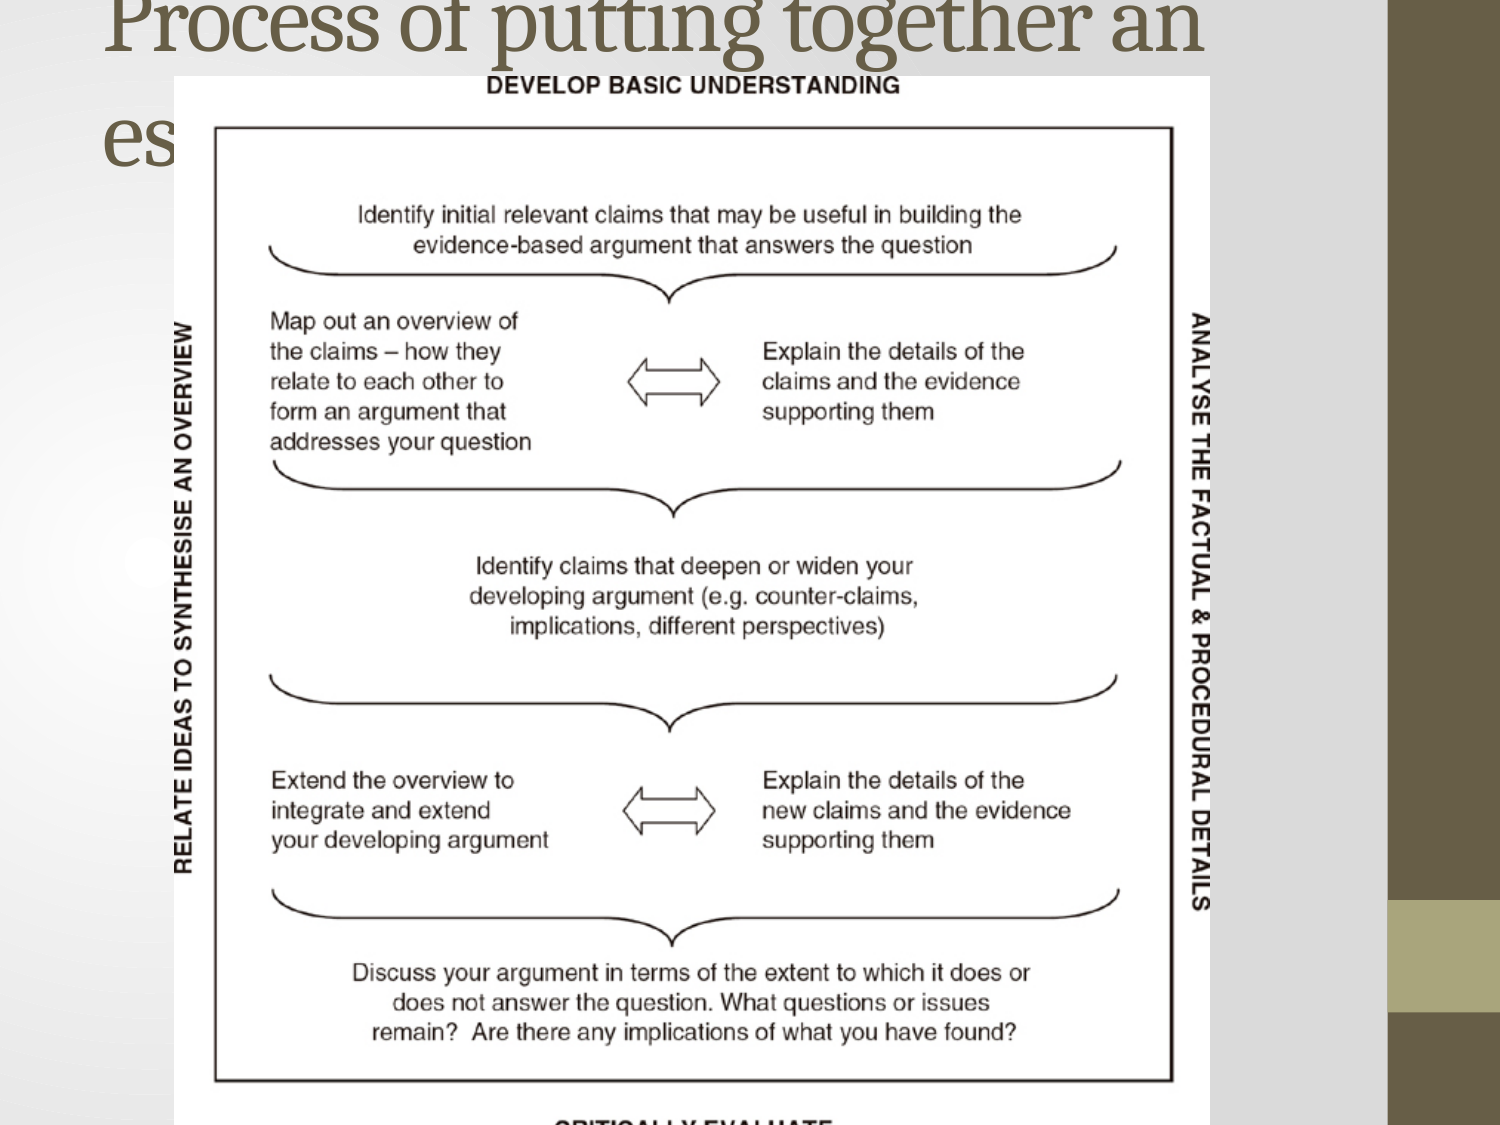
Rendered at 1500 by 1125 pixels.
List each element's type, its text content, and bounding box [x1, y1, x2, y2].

title Process of putting together an essay or project. [87, 12, 1413, 129]
picture [174, 76, 1210, 1125]
